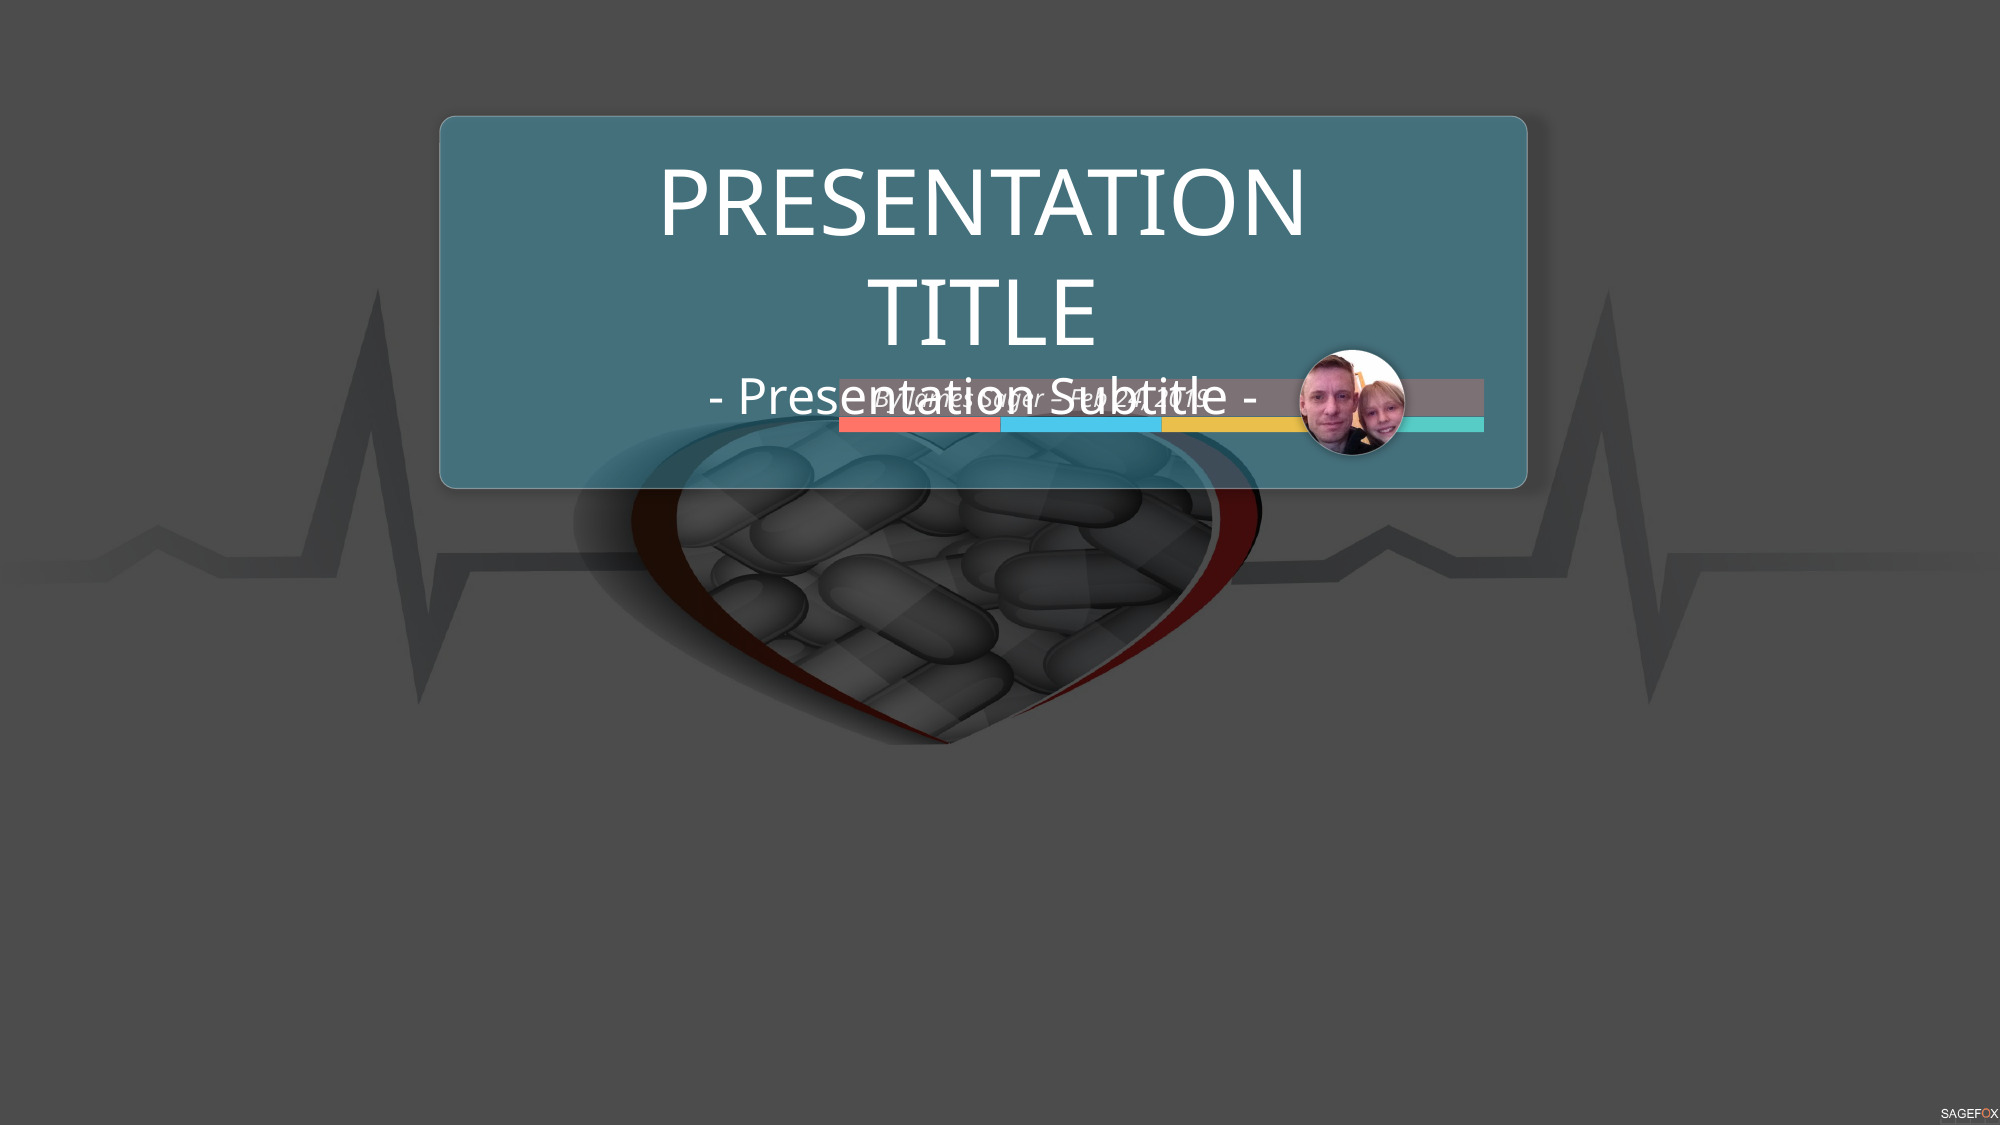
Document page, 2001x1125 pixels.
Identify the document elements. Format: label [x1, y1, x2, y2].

text_box [439, 116, 1528, 489]
picture [0, 0, 2001, 1125]
